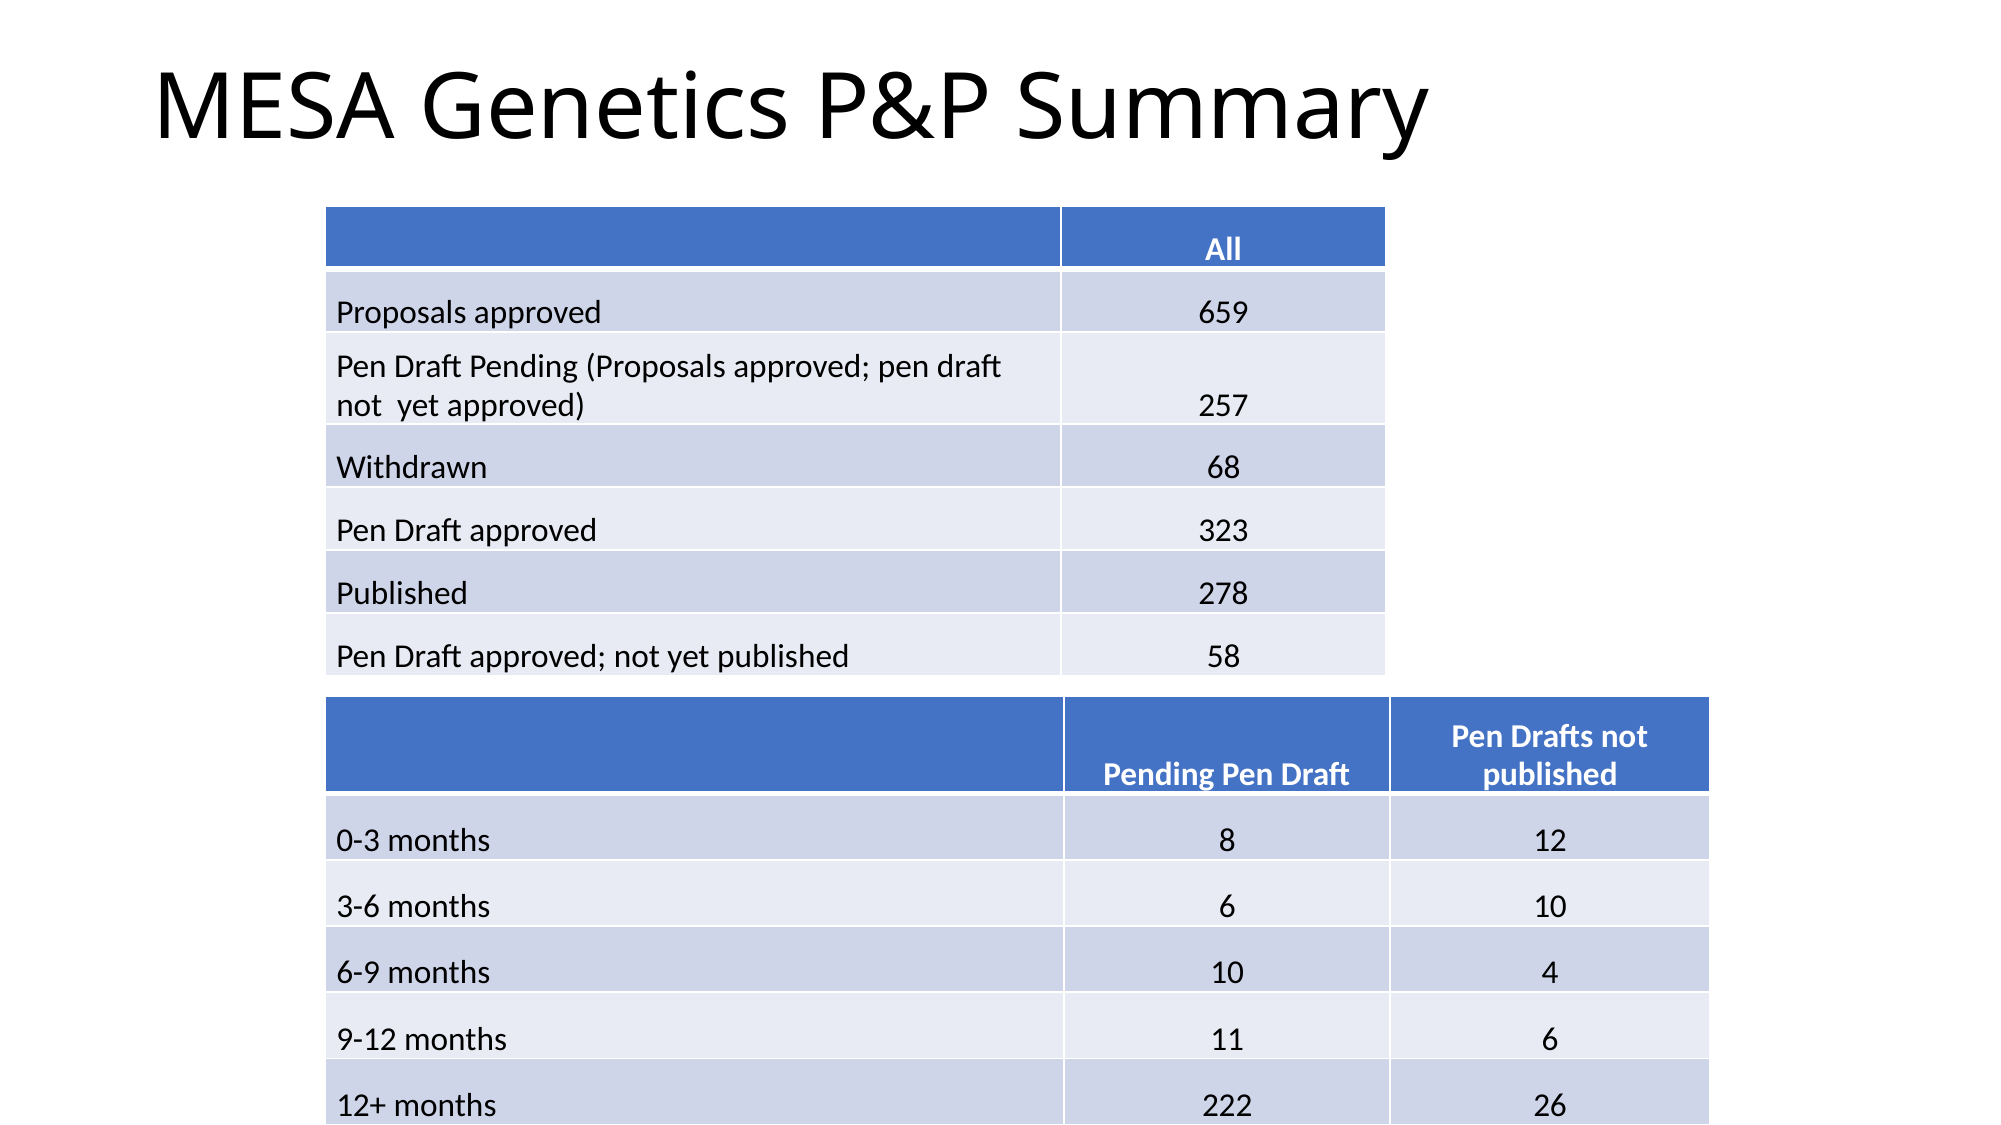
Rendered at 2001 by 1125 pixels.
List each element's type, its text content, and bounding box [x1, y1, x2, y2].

table_header [326, 697, 1063, 791]
table_cell 10 [1391, 861, 1709, 925]
table_cell 4 [1391, 927, 1709, 991]
table_cell 12 [1391, 796, 1709, 859]
table_cell 11 [1065, 993, 1389, 1058]
table_cell 659 [1062, 272, 1385, 331]
table_cell Pen Draft Pending (Proposals approved; pen draft not yet approved) [326, 333, 1060, 423]
table_cell Withdrawn [326, 425, 1060, 486]
table_cell 58 [1062, 614, 1385, 675]
table_cell 10 [1065, 927, 1389, 991]
table_cell 26 [1391, 1059, 1709, 1124]
table_cell 0-3 months [326, 796, 1063, 859]
table_header All [1062, 207, 1385, 266]
table_cell 6-9 months [326, 927, 1063, 991]
table_cell 222 [1065, 1059, 1389, 1124]
table_cell 12+ months [326, 1059, 1063, 1124]
table_header Pending Pen Draft [1065, 697, 1389, 791]
table_cell 6 [1391, 993, 1709, 1058]
table_cell 3-6 months [326, 861, 1063, 925]
table_header [326, 207, 1060, 266]
table_cell 8 [1065, 796, 1389, 859]
table_cell 323 [1062, 488, 1385, 549]
table_cell 278 [1062, 551, 1385, 612]
table_cell Pen Draft approved [326, 488, 1060, 549]
table_cell 9-12 months [326, 993, 1063, 1058]
table_cell 6 [1065, 861, 1389, 925]
table_cell Published [326, 551, 1060, 612]
table_cell 257 [1062, 333, 1385, 423]
title MESA Genetics P&P Summary [137, 35, 1863, 182]
table_cell Pen Draft approved; not yet published [326, 614, 1060, 675]
table_header Pen Drafts not published [1391, 697, 1709, 791]
table_cell 68 [1062, 425, 1385, 486]
table_cell Proposals approved [326, 272, 1060, 331]
